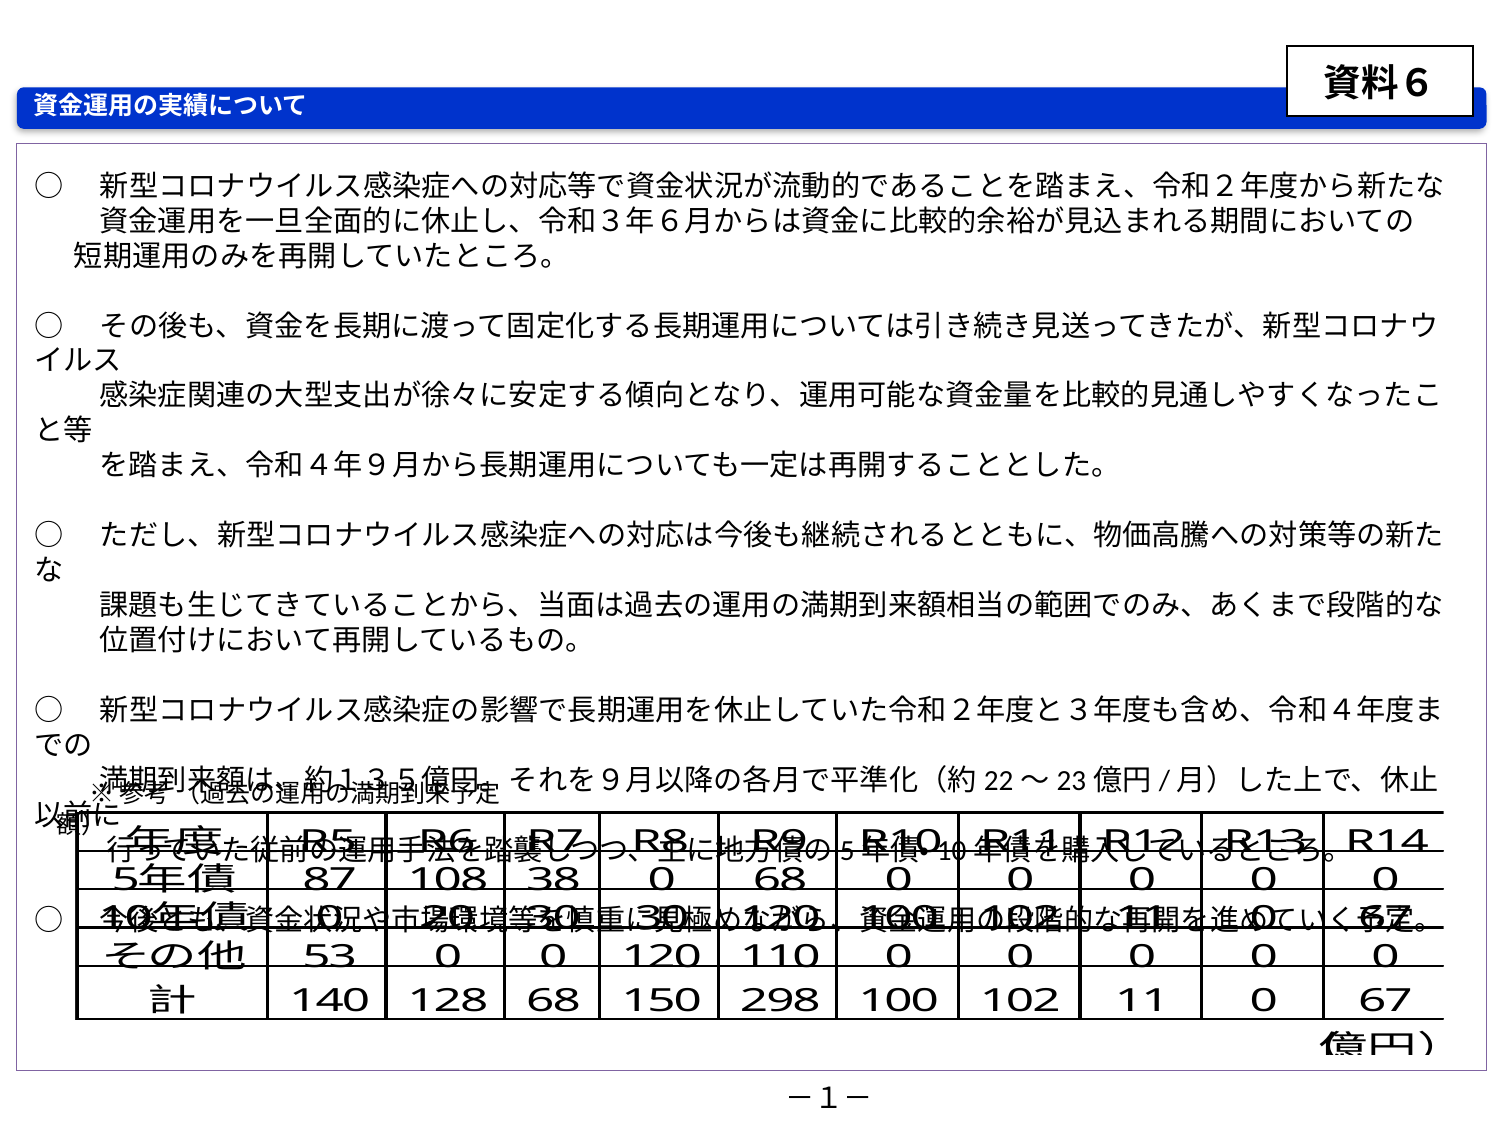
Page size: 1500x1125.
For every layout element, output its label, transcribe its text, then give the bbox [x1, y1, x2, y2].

text_box ※ 参考 （過去の運用の満期到来予定額） [41, 761, 538, 846]
text_box ○ 新型コロナウイルス感染症への対応等で資金状況が流動的であることを踏まえ、令和２年度から新たな 資金運用を一旦全面的に休止し、令和３年６月からは資金に比較的余裕が見込まれる期間においての 短期運用のみを再開していたところ。 ○ その後も、資金を長期に渡って固定化する長期運用については引き続き見送ってきたが、新型コロナウイルス 感染症関連の大型支出が徐々に安定する傾向となり、運用可能な資金量を比較的見通しやすくなったこと等 を踏まえ、令和４年９月から長期運用についても一定は再開することとした。 ○ ただし、新型コロナウイルス感染症への対応は今後も継続されるとともに、物価高騰への対策等の新たな 課題も生じてきていることから、当面は過去の運用の満期到来額相当の範囲でのみ、あくまで段階的な 位置付けにおいて再開しているもの。 ○ 新型コロナウイルス感染症の影響で長期運用を休止していた令和２年度と３年度も含め、令和４年度までの 満期到来額は、約１３５億円。それを９月以降の各月で平準化（約22～23億円/月）した上で、休止以前に 行っていた従前の運用手法を踏襲しつつ、主に地方債の5年債・10年債を購入しているところ。 ○ 今後とも、資金状況や市場環境等を慎重に見極めながら、資金運用の段階的な再開を進めていく予定。 [19, 159, 1468, 944]
picture [75, 811, 1448, 1059]
text_box 資料６ [1286, 45, 1473, 117]
text_box [16, 143, 1487, 1071]
text_box －１－ [770, 1071, 915, 1122]
text_box 資金運用の実績について [14, 85, 1489, 131]
